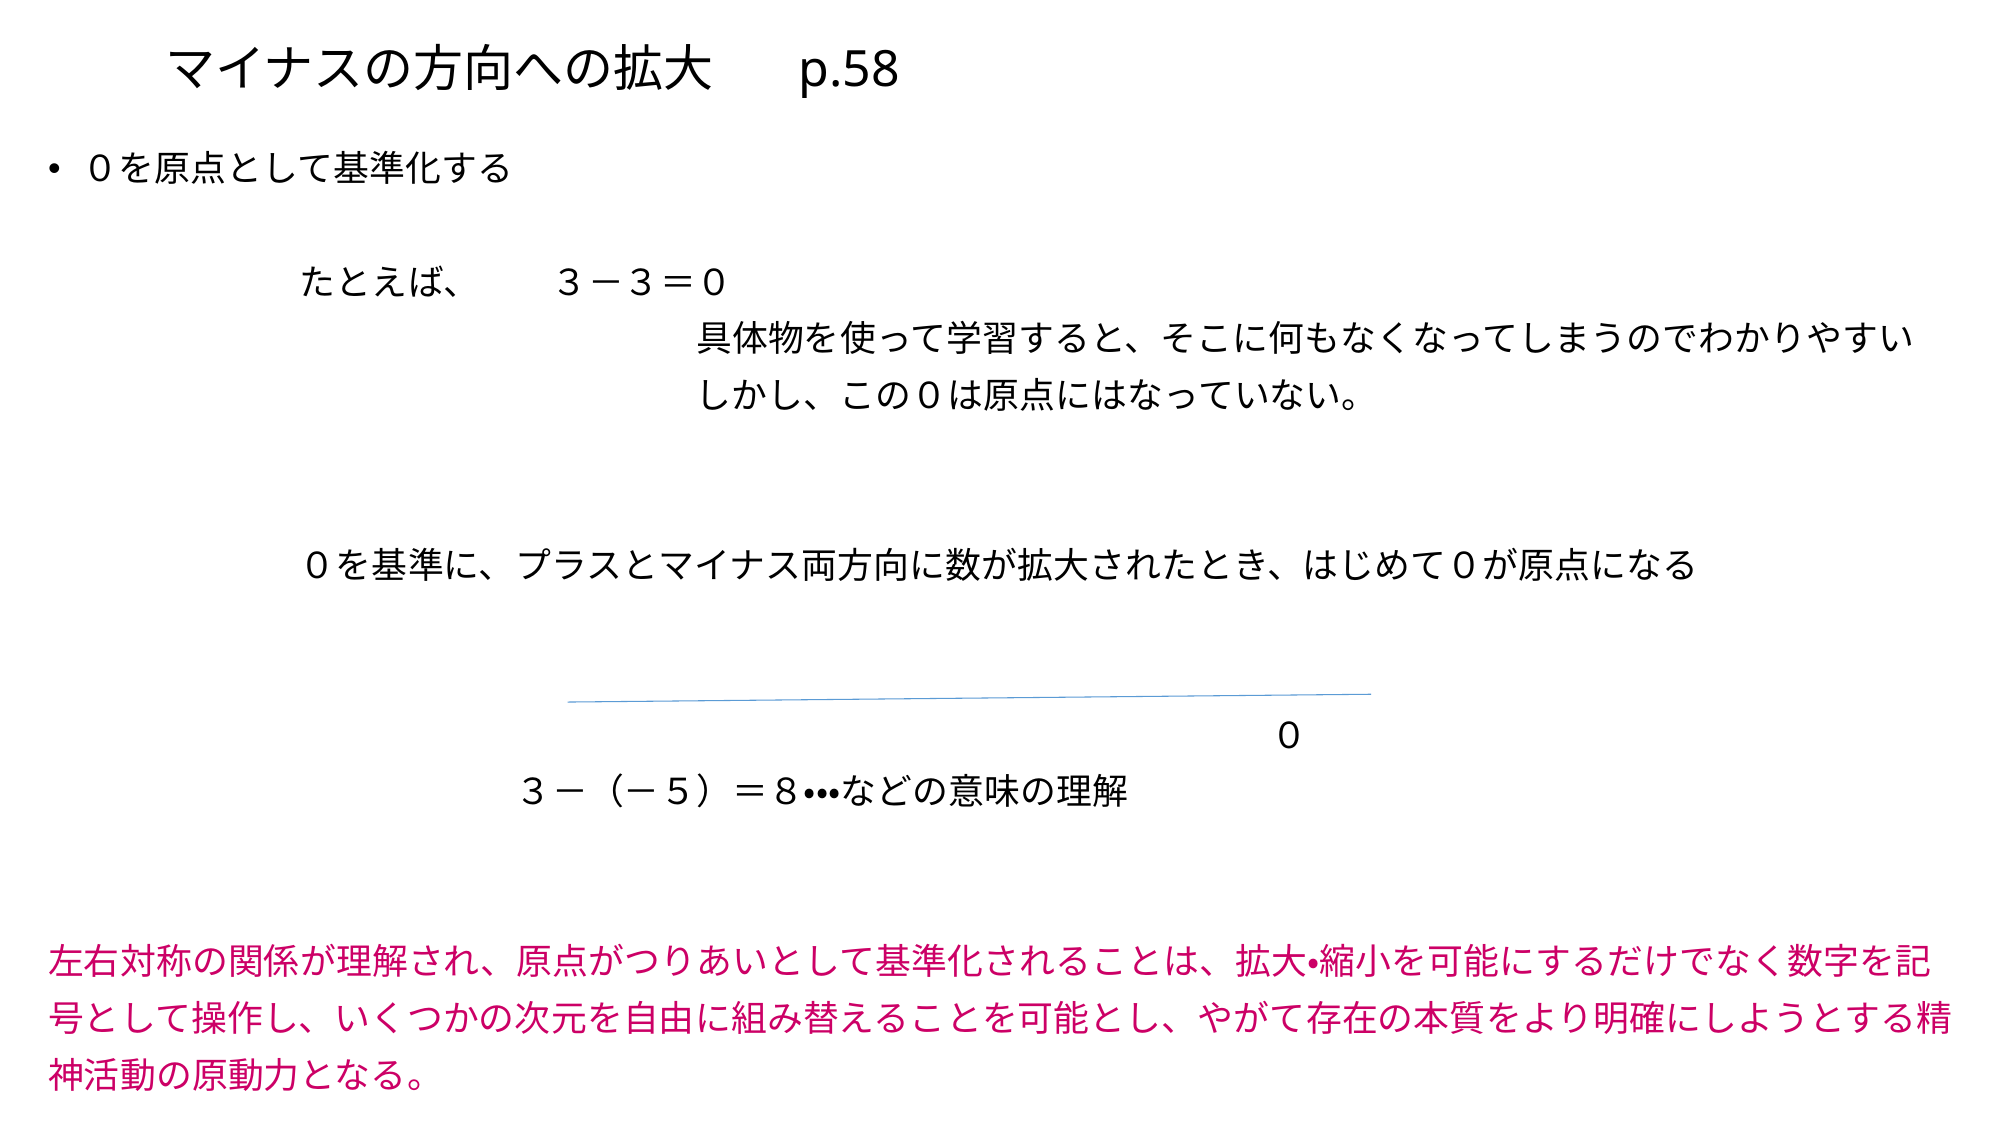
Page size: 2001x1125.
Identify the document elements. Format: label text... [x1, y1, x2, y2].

list ０を原点として基準化する たとえば、 ３－３＝０ 具体物を使って学習すると、そこに何もなくなってしまうのでわかりやすい しかし、この０は原点にはなっていない。 ０を基準に、プラスとマイナス両方向に数が拡大されたとき、はじめて０が原点になる ０ ３－（－５）＝８・・・などの意味の理解 左右対称の関係が理解され、原点がつりあいとして基準化されることは、拡大・縮小を可能にするだけでなく数字を記 号として操作し、いくつかの次元を自由に組み替えることを可能とし、やがて存在の本質をより明確にしようとする精 神活動の原動力となる。 [33, 143, 2000, 1105]
title マイナスの方向への拡大 p.58 [150, 19, 1863, 122]
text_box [567, 694, 1371, 703]
